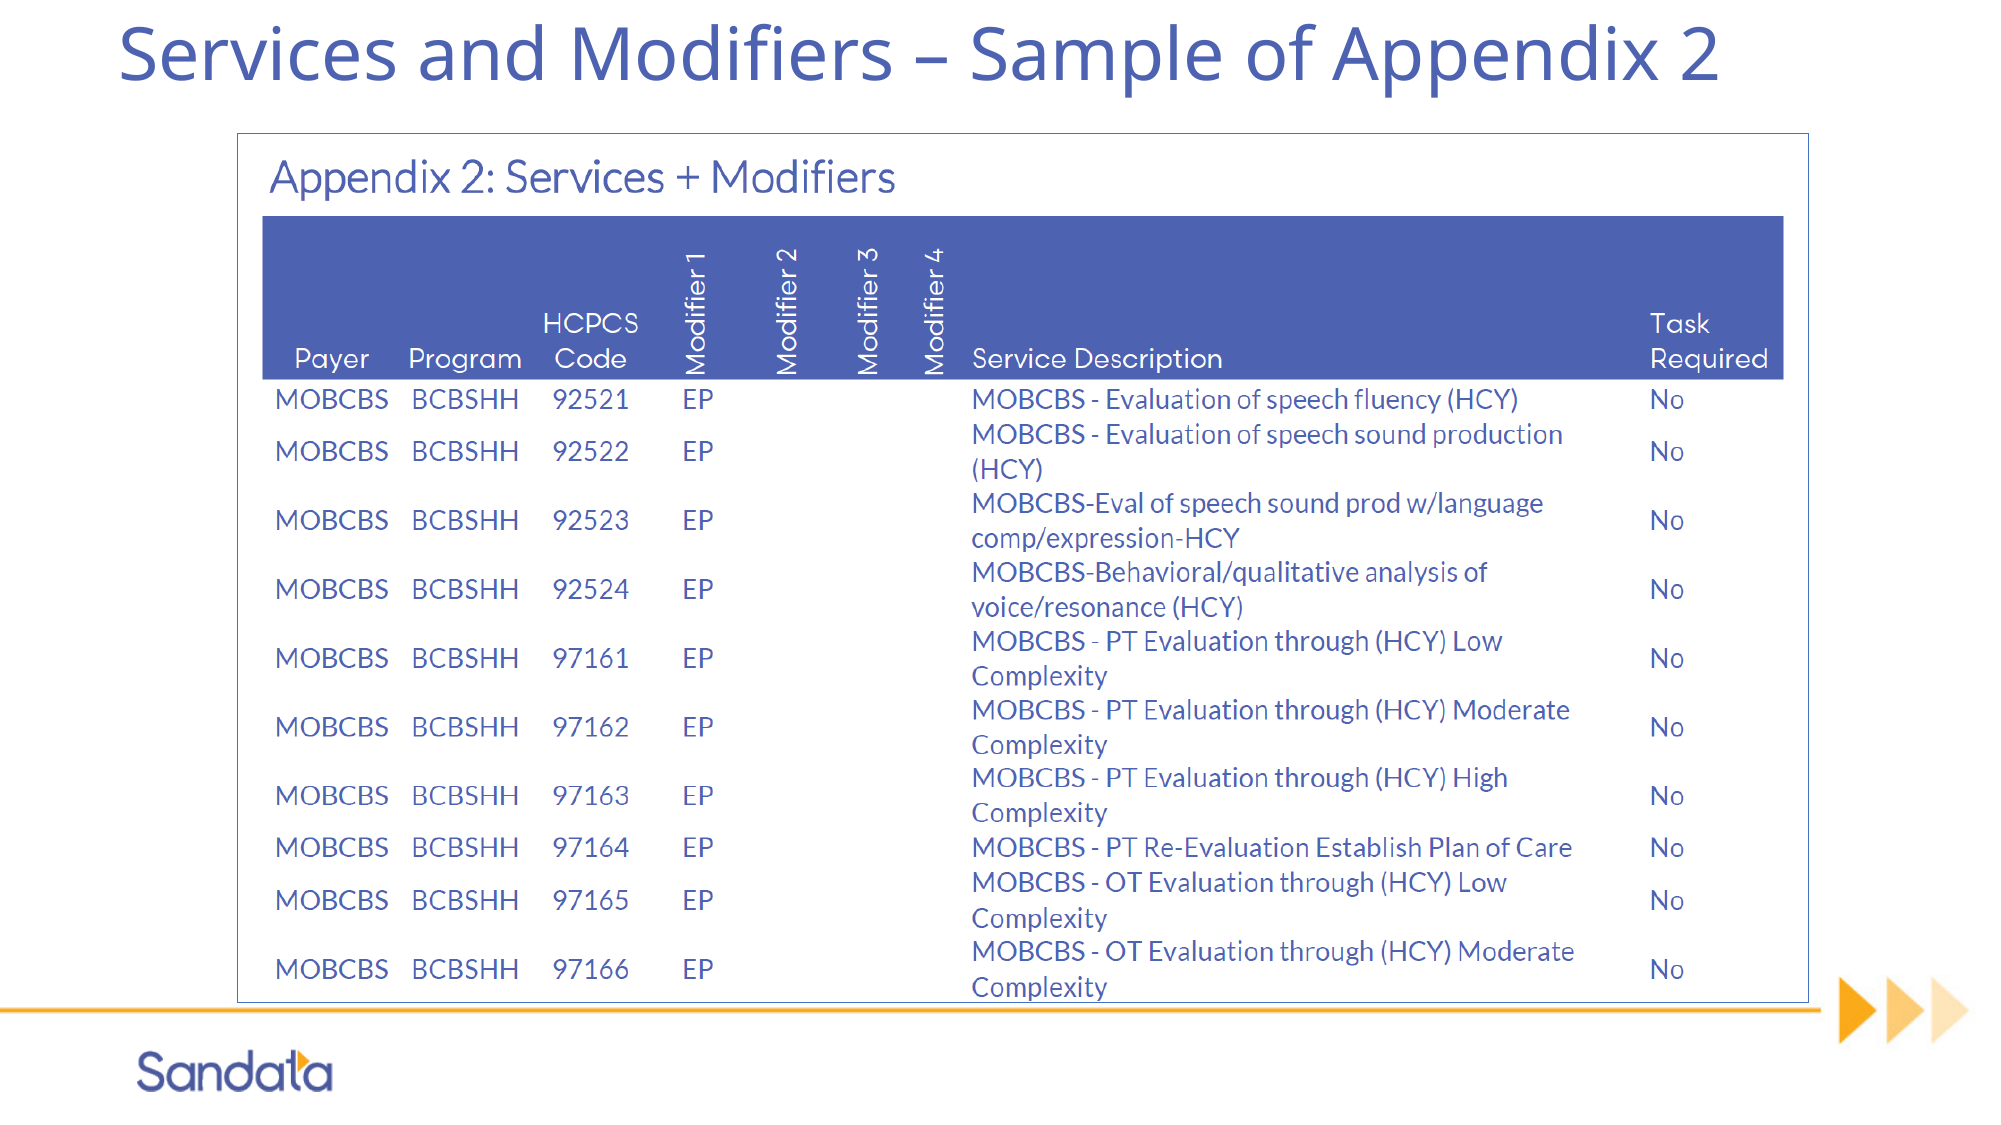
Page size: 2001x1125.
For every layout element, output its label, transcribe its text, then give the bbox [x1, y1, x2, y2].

title Services and Modifiers – Sample of Appendix 2 [103, 1, 1834, 112]
picture [0, 0, 2001, 1125]
